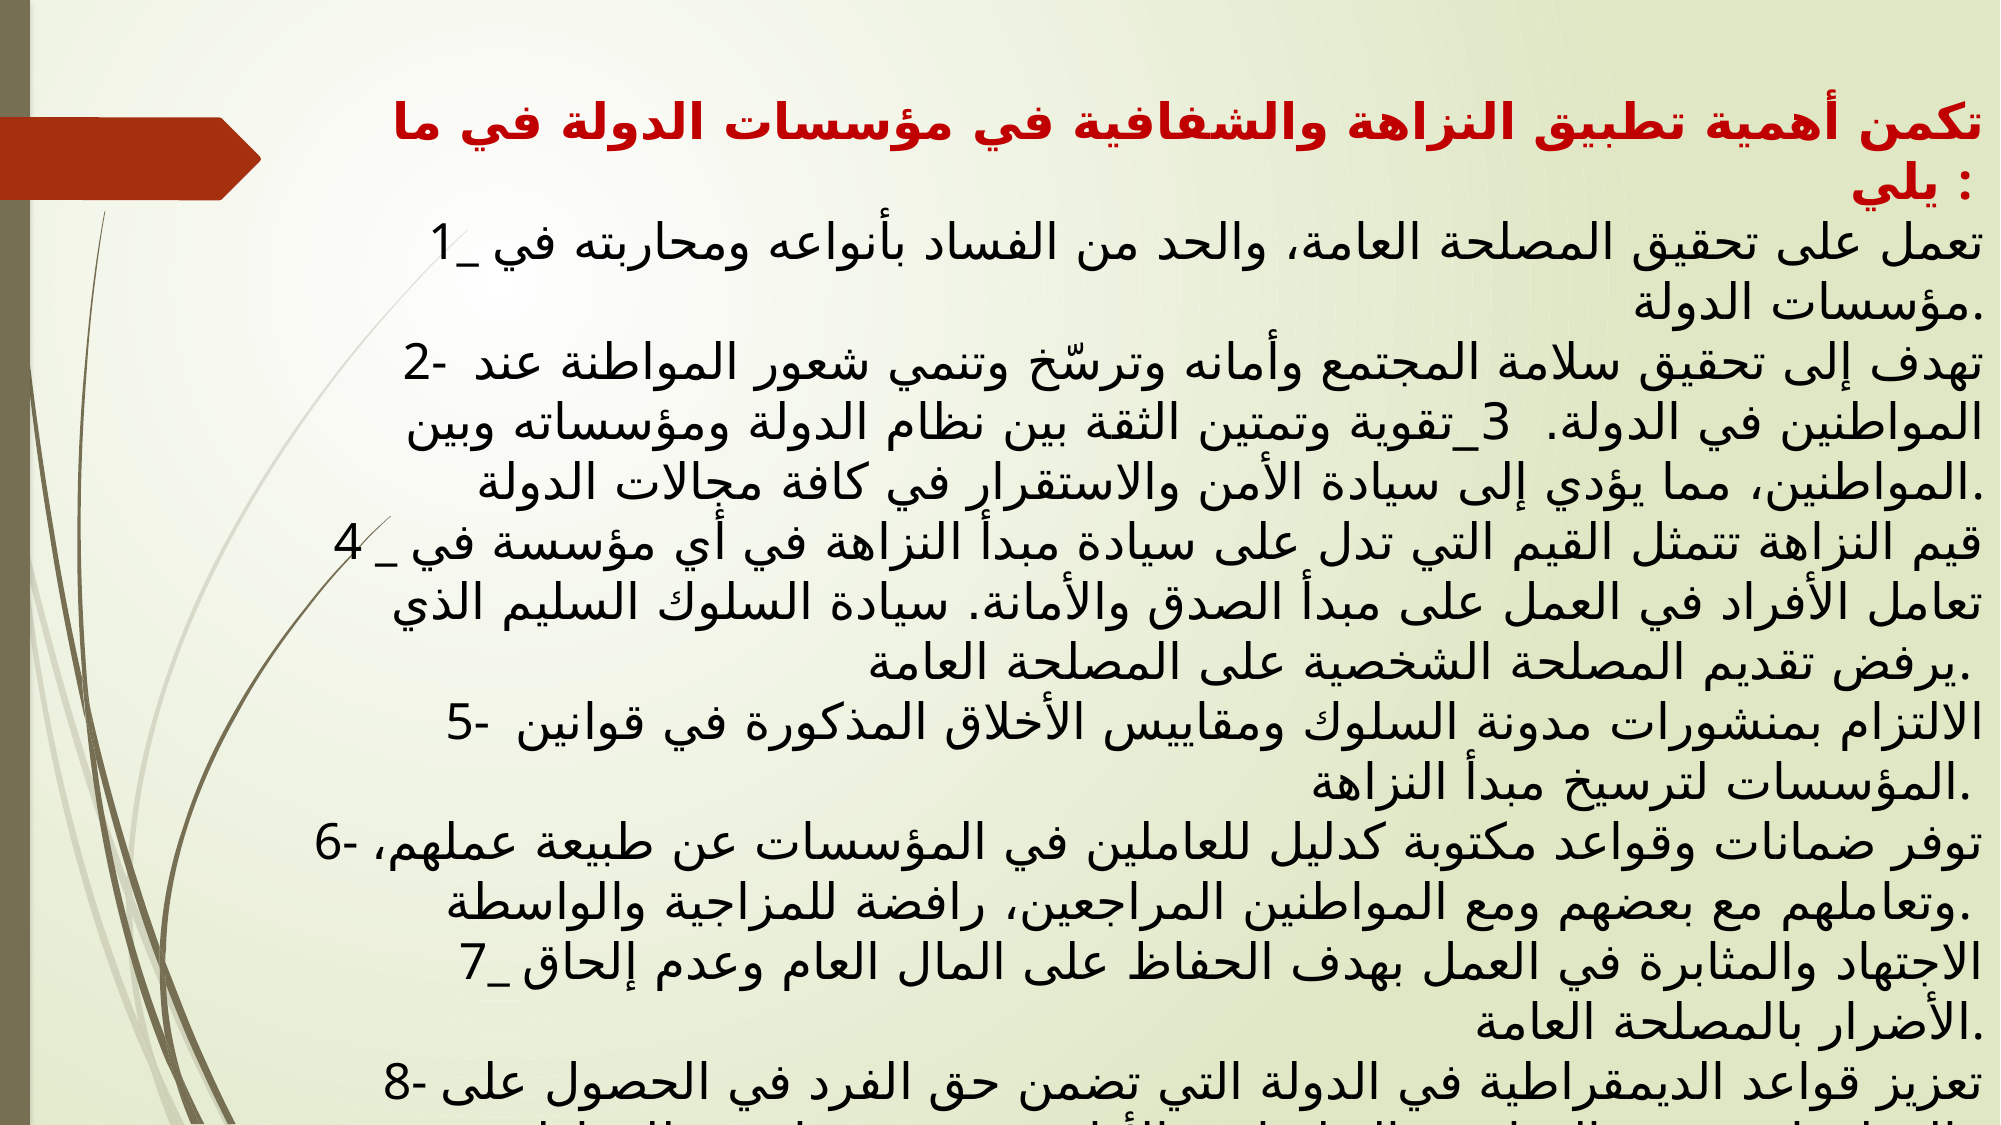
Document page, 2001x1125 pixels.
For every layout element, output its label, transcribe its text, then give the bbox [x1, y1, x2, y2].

text_box تكمن أهمية تطبيق النزاهة والشفافية في مؤسسات الدولة في ما يلي : 1_ تعمل على تحقيق المصلحة العامة، والحد من الفساد بأنواعه ومحاربته في مؤسسات الدولة. 2- تهدف إلى تحقيق سلامة المجتمع وأمانه وترسّخ وتنمي شعور المواطنة عند المواطنين في الدولة. 3_تقوية وتمتين الثقة بين نظام الدولة ومؤسساته وبين المواطنين، مما يؤدي إلى سيادة الأمن والاستقرار في كافة مجالات الدولة. 4 _ قيم النزاهة تتمثل القيم التي تدل على سيادة مبدأ النزاهة في أي مؤسسة في تعامل الأفراد في العمل على مبدأ الصدق والأمانة. سيادة السلوك السليم الذي يرفض تقديم المصلحة الشخصية على المصلحة العامة. 5- الالتزام بمنشورات مدونة السلوك ومقاييس الأخلاق المذكورة في قوانين المؤسسات لترسيخ مبدأ النزاهة. 6- توفر ضمانات وقواعد مكتوبة كدليل للعاملين في المؤسسات عن طبيعة عملهم، وتعاملهم مع بعضهم ومع المواطنين المراجعين، رافضة للمزاجية والواسطة. 7_ الاجتهاد والمثابرة في العمل بهدف الحفاظ على المال العام وعدم إلحاق الأضرار بالمصلحة العامة. 8- تعزيز قواعد الديمقراطية في الدولة التي تضمن حق الفرد في الحصول على المعلومات ونشر القوانين والتعليمات والأوامر، بمنهجية واضحة للمواطنين. 9- توعية المواطنين في المجتمع بمفهوم الشفافية وإشراكهم في عملية فهم وتقييم القرارات المتخذة. 10- تعزيز مبدأي الشفافية ومحاربة الفساد وتطبيقهما في مؤسسات الدولة كافة على صعيد القطاعين العام والخاص [289, 81, 2000, 1125]
